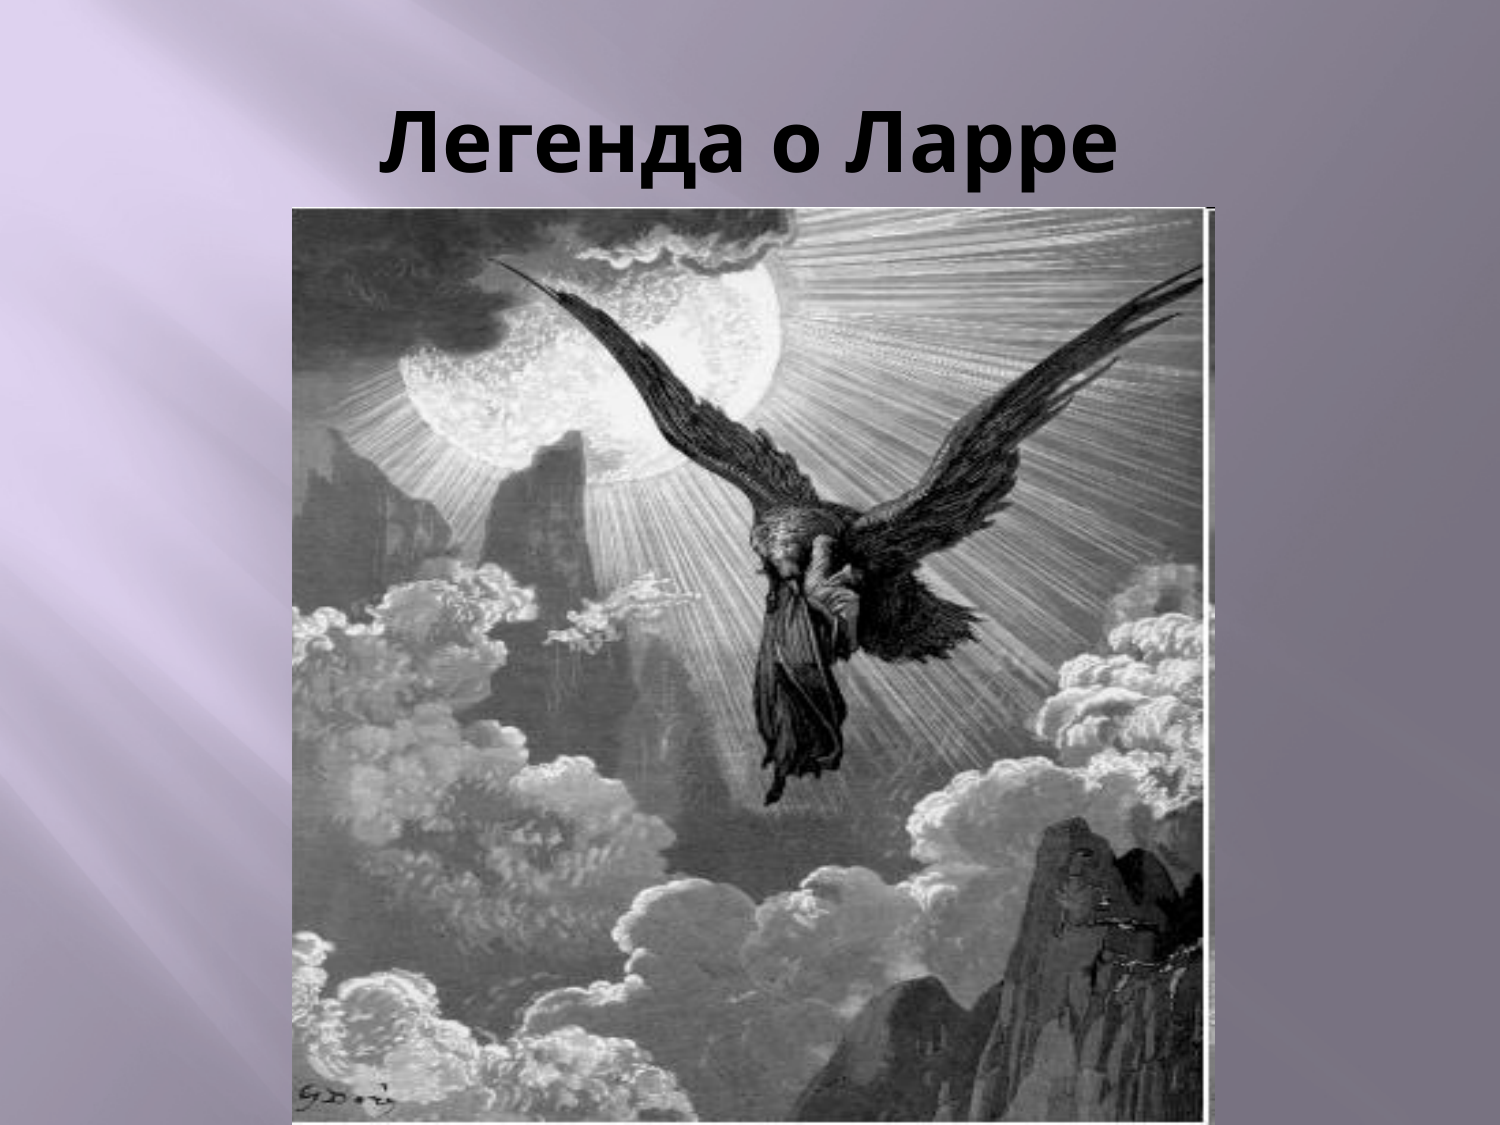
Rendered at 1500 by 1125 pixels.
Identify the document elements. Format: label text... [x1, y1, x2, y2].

title Легенда о Ларре [75, 45, 1425, 233]
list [292, 207, 1215, 1125]
